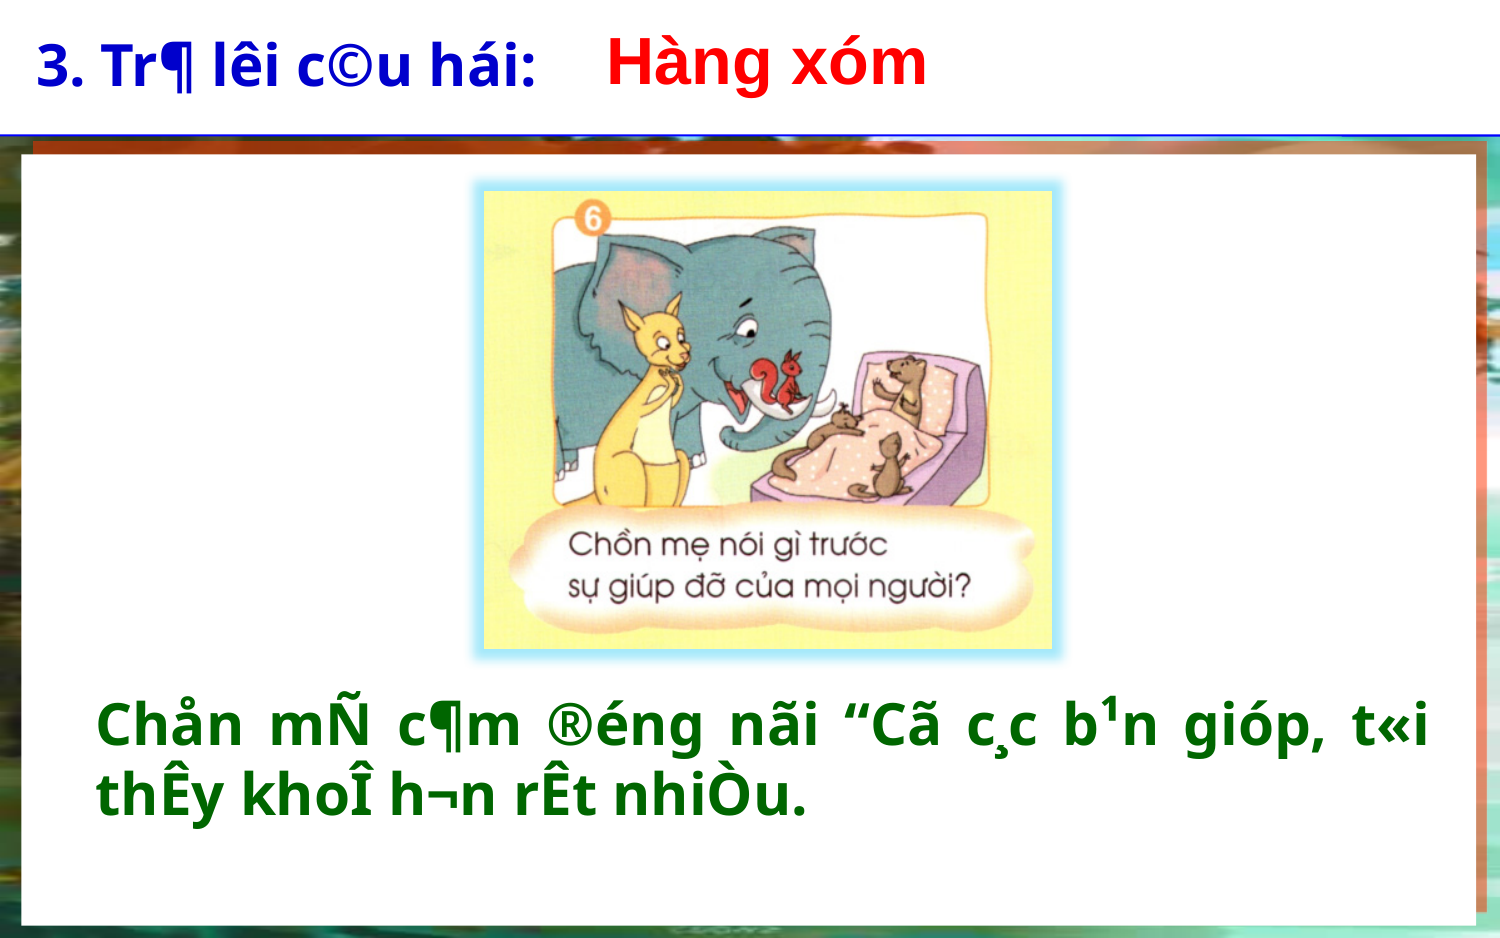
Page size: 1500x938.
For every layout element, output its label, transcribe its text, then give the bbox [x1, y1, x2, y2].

text_box Hàng xóm [591, 10, 944, 106]
picture [0, 135, 1500, 938]
text_box 3. Tr¶ lêi c©u hái: [21, 21, 591, 106]
